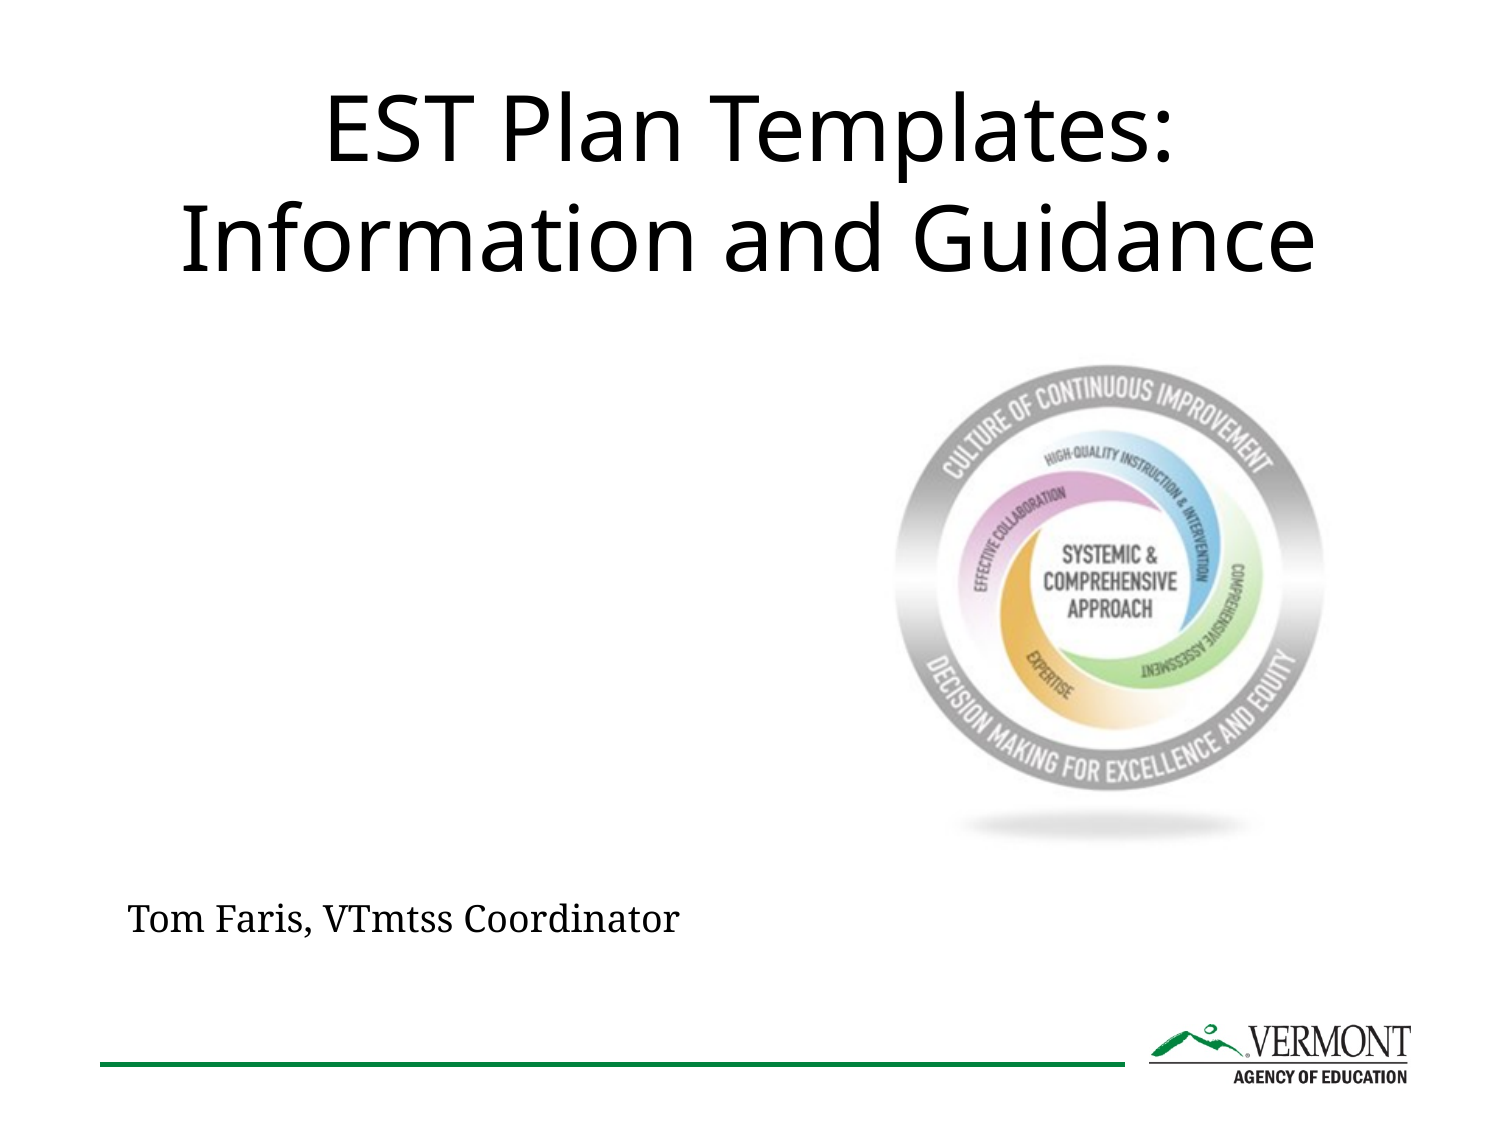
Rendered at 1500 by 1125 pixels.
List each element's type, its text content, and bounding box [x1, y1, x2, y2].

text_box Tom Faris, VTmtss Coordinator [112, 887, 1113, 993]
picture [843, 328, 1382, 860]
title EST Plan Templates: Information and Guidance [112, 58, 1388, 300]
picture [1149, 1024, 1411, 1101]
